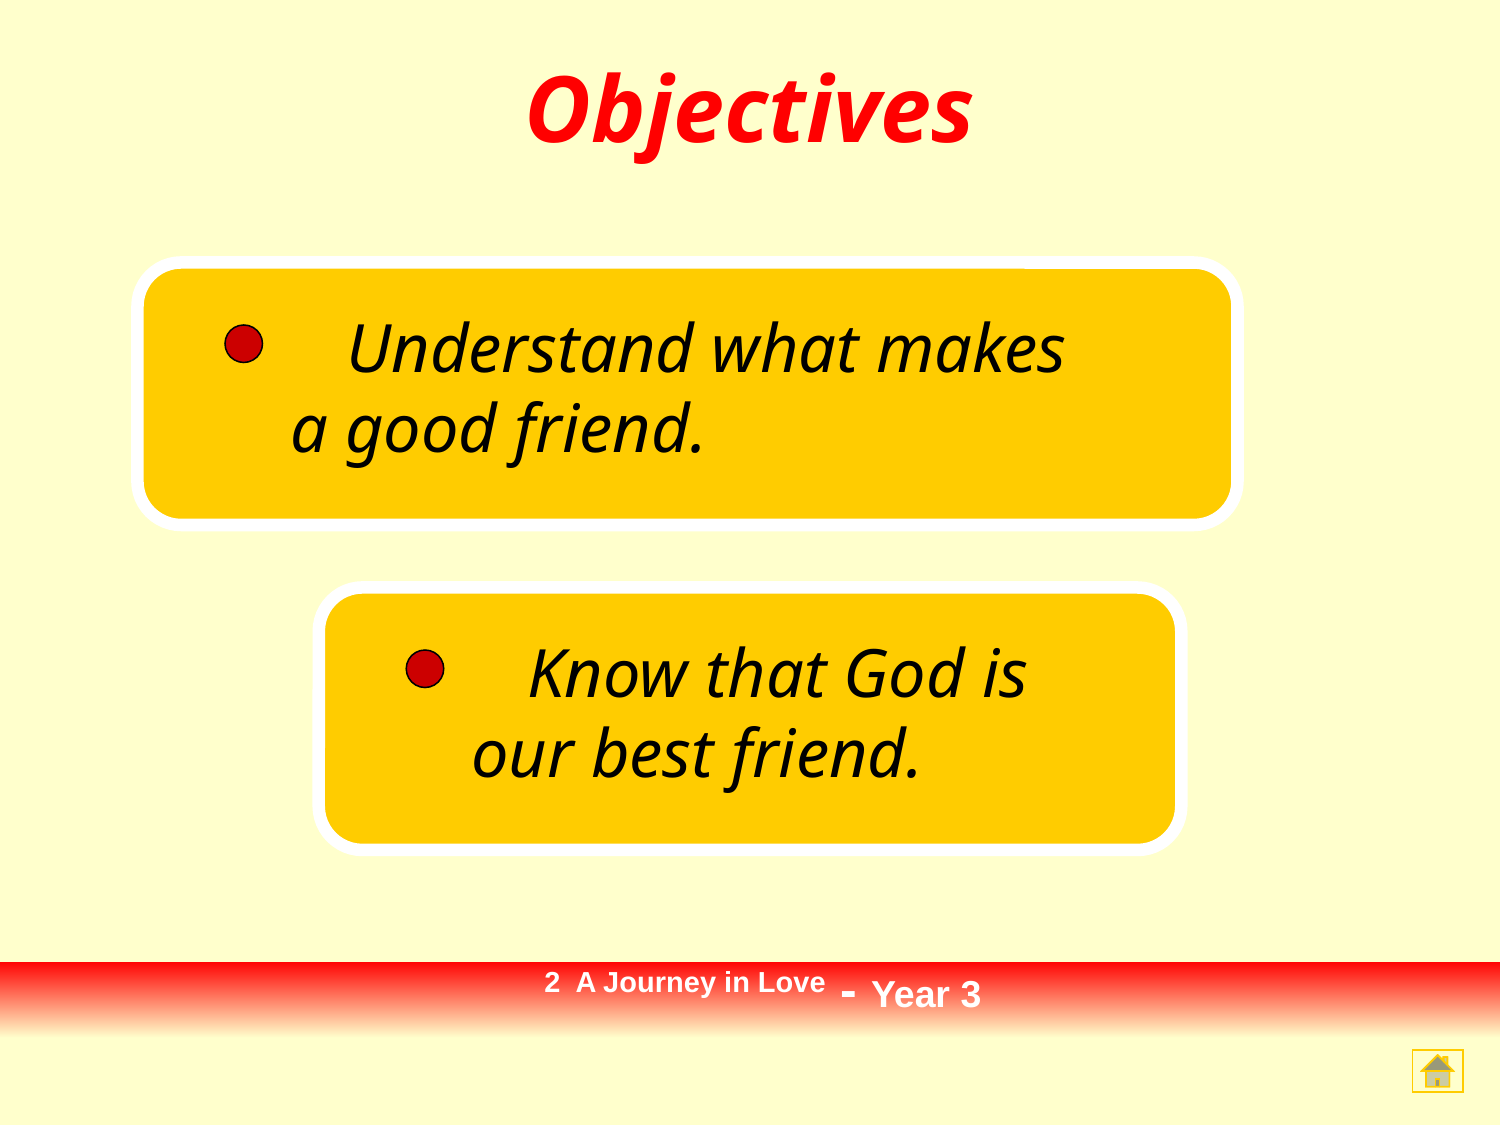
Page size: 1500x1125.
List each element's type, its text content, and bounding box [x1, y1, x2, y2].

title Objectives [75, 24, 1425, 188]
text_box [0, 962, 1500, 1038]
text_box [137, 262, 1237, 526]
text_box [318, 587, 1181, 850]
text_box [406, 650, 444, 688]
text_box [225, 324, 263, 363]
text_box [1412, 1049, 1463, 1092]
text_box 2 A Journey in Love - Year 3 [512, 949, 1014, 1025]
text_box Understand what makes a good friend. [274, 298, 1313, 524]
text_box Know that God is our best friend. [456, 623, 1257, 849]
